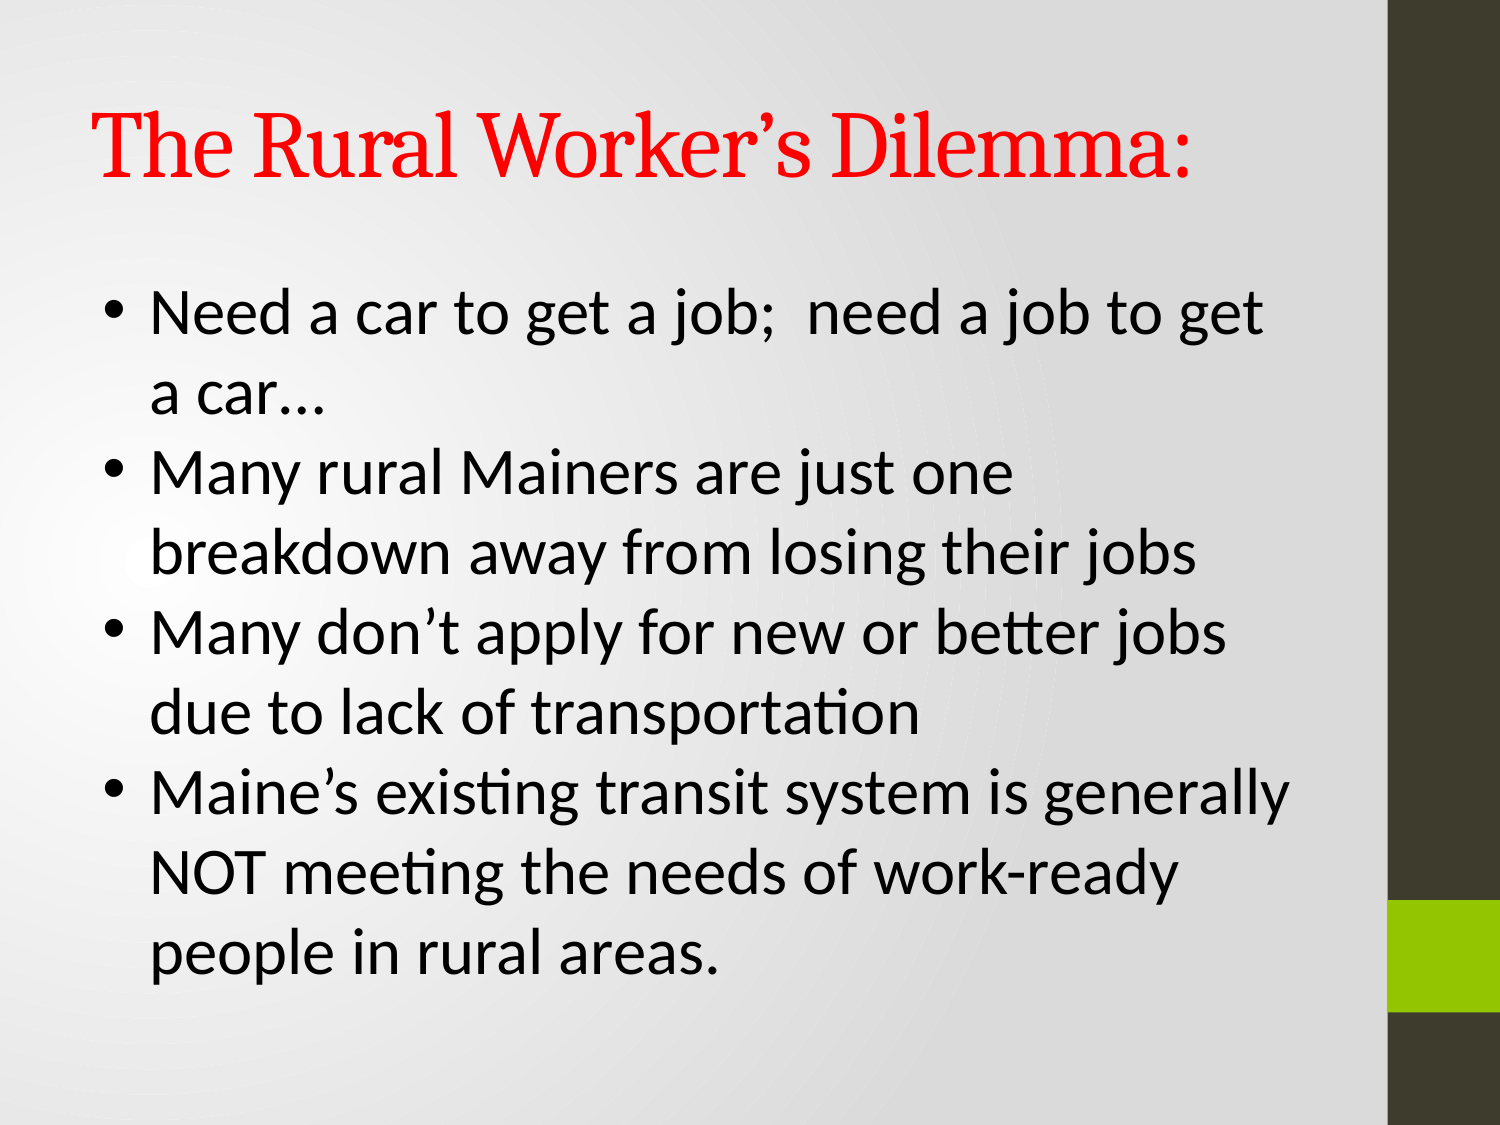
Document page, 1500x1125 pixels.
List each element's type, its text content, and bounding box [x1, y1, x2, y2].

title The Rural Worker’s Dilemma: [75, 45, 1325, 233]
text_box Need a car to get a job; need a job to get a car… Many rural Mainers are just one breakdown away from losing their jobs Many don’t apply for new or better jobs due to lack of transportation Maine’s existing transit system is generally NOT meeting the needs of work-ready people in rural areas. [87, 260, 1325, 995]
